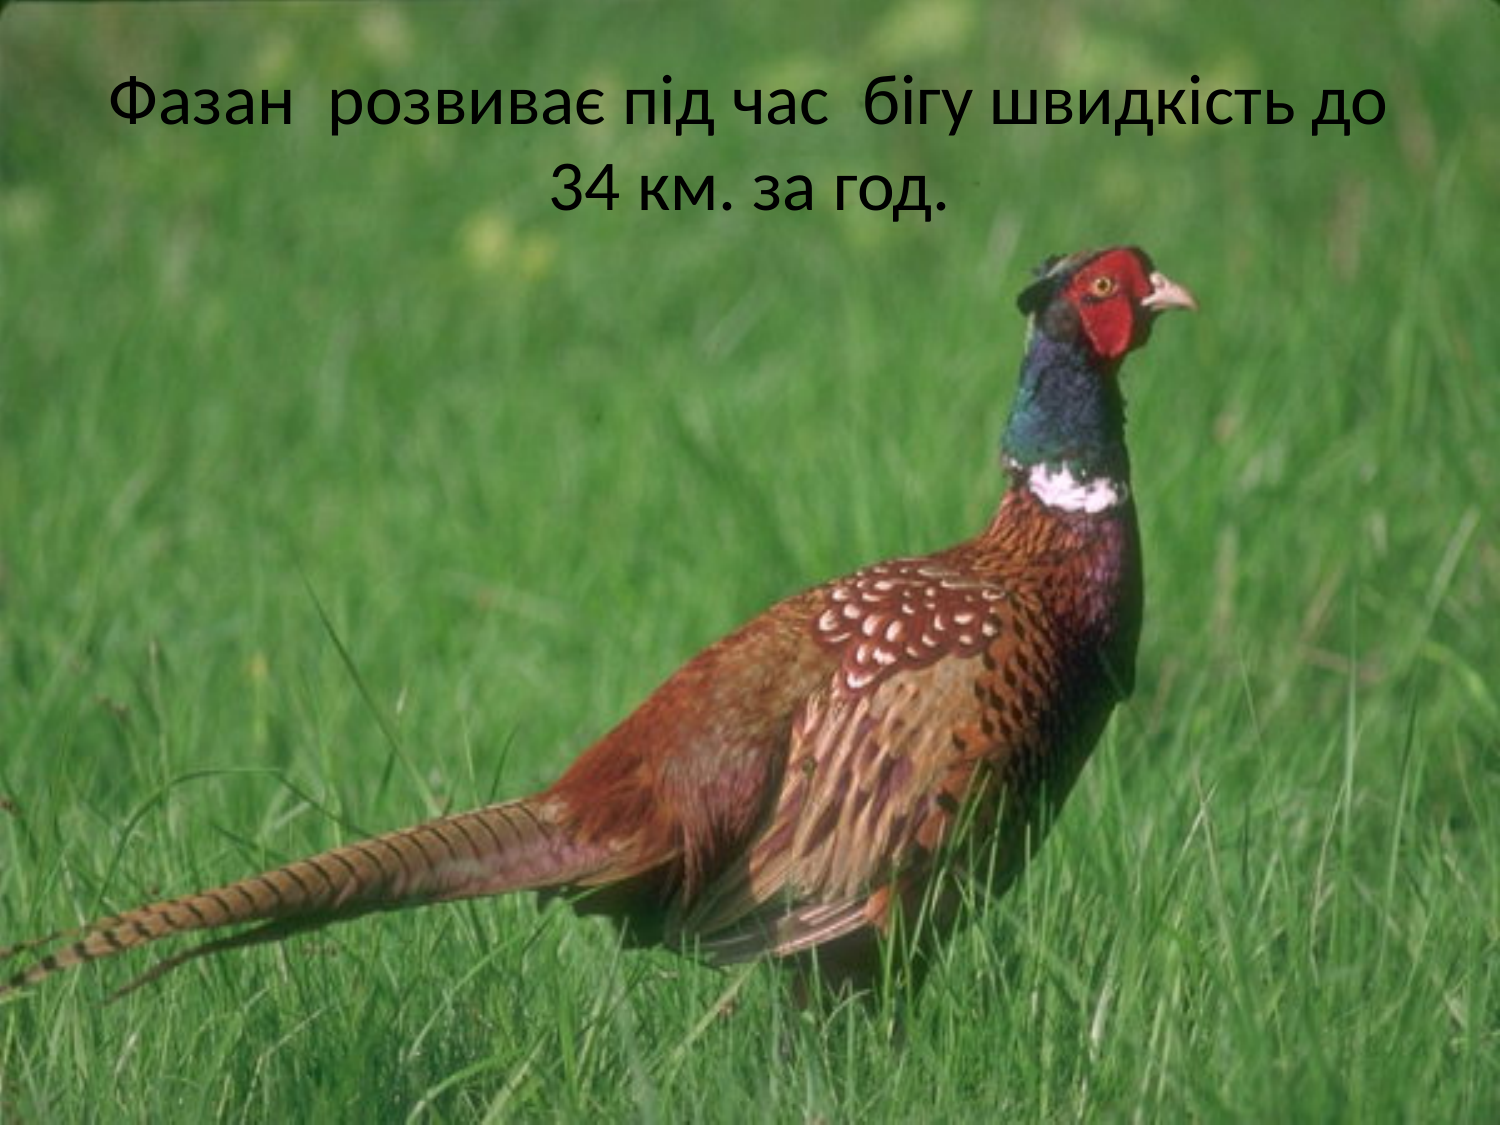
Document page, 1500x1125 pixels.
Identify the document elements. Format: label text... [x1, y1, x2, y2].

title Фазан розвиває під час бігу швидкість до 34 км. за год. [75, 45, 1425, 233]
picture [0, 0, 1500, 1125]
